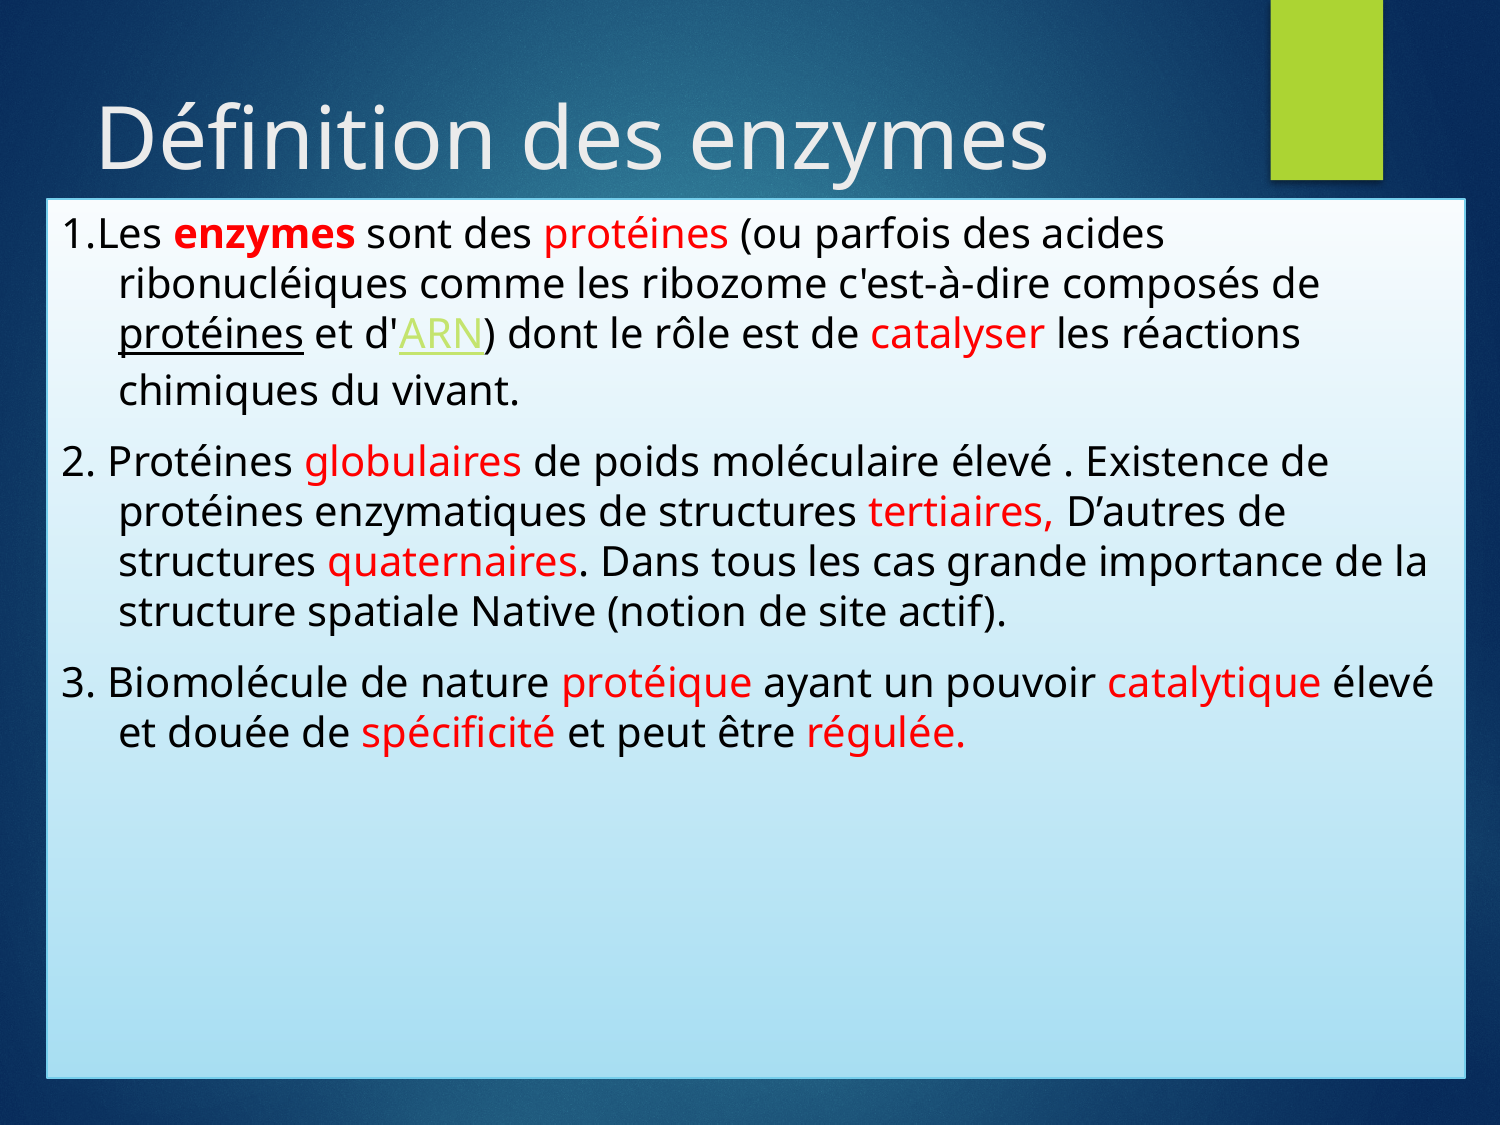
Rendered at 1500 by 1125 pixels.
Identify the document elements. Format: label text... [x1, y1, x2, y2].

title Définition des enzymes [79, 74, 1237, 198]
list 1.Les enzymes sont des protéines (ou parfois des acides ribonucléiques comme les ribozome c'est-à-dire composés de protéines et d'ARN) dont le rôle est de catalyser les réactions chimiques du vivant. 2. Protéines globulaires de poids moléculaire élevé . Existence de protéines enzymatiques de structures tertiaires, D’autres de structures quaternaires. Dans tous les cas grande importance de la structure spatiale Native (notion de site actif). 3. Biomolécule de nature protéique ayant un pouvoir catalytique élevé et douée de spécificité et peut être régulée. [46, 198, 1466, 1079]
